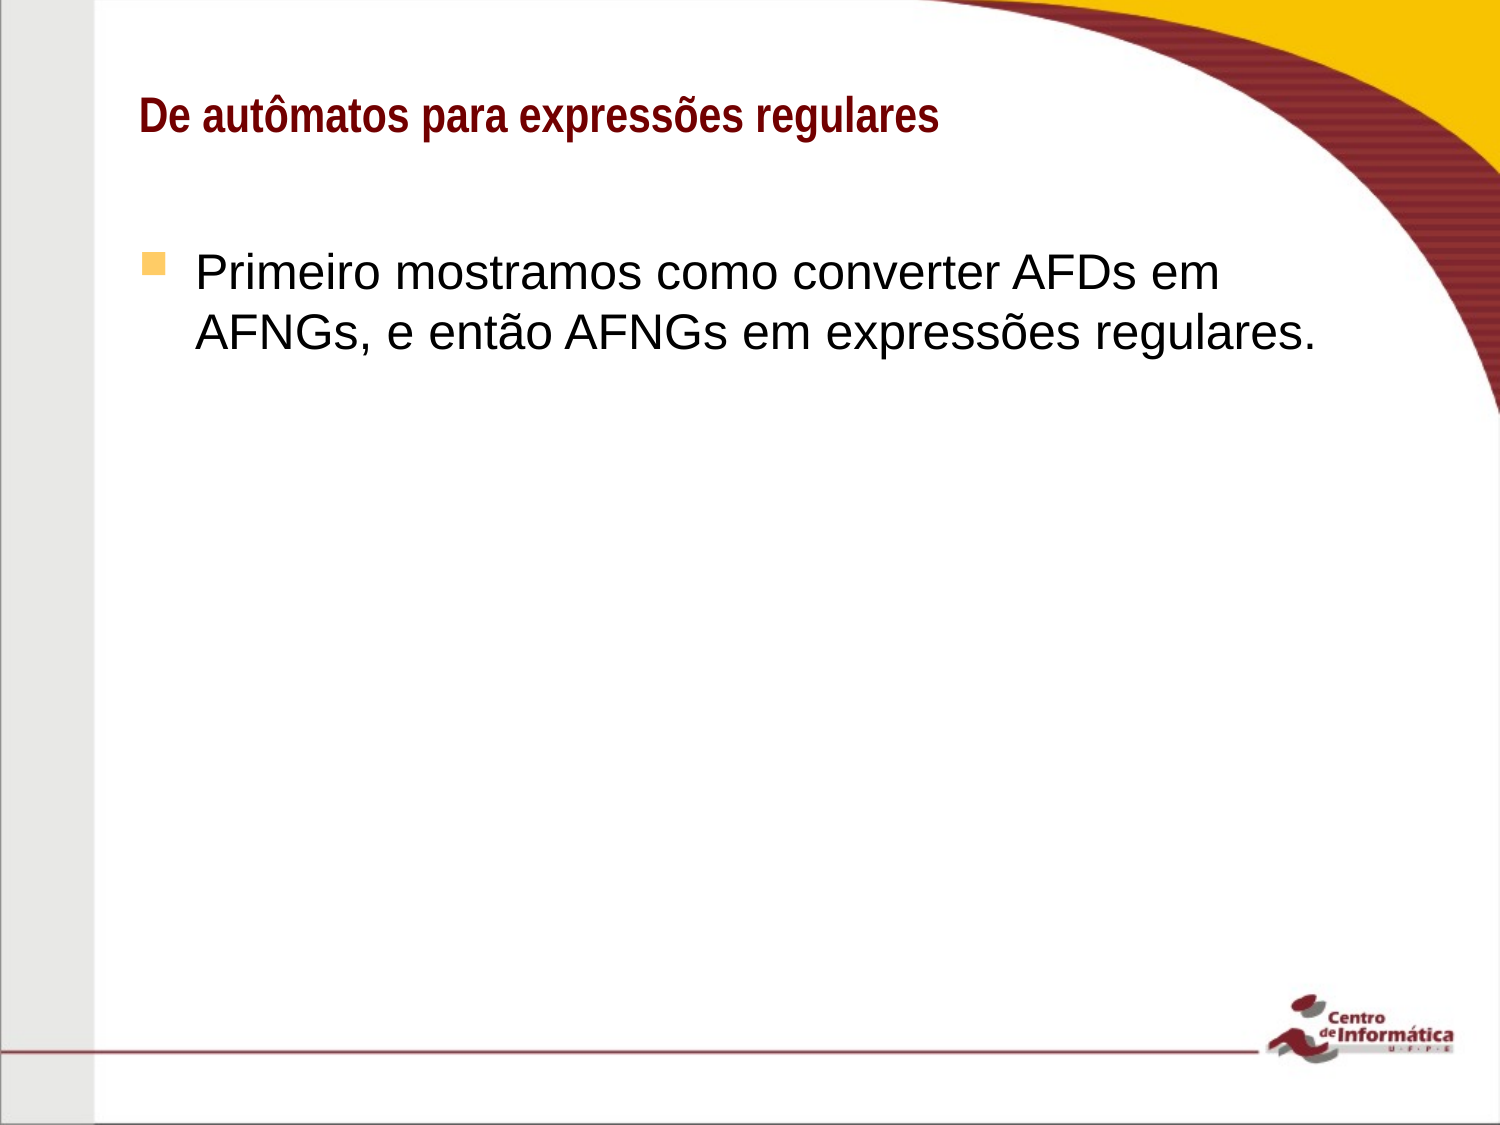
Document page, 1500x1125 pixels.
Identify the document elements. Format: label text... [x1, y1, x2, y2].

text_box Primeiro mostramos como converter AFDs em AFNGs, e então AFNGs em expressões regulares. [123, 231, 1423, 991]
picture [0, 0, 1500, 1125]
text_box De autômatos para expressões regulares [123, 19, 1319, 207]
